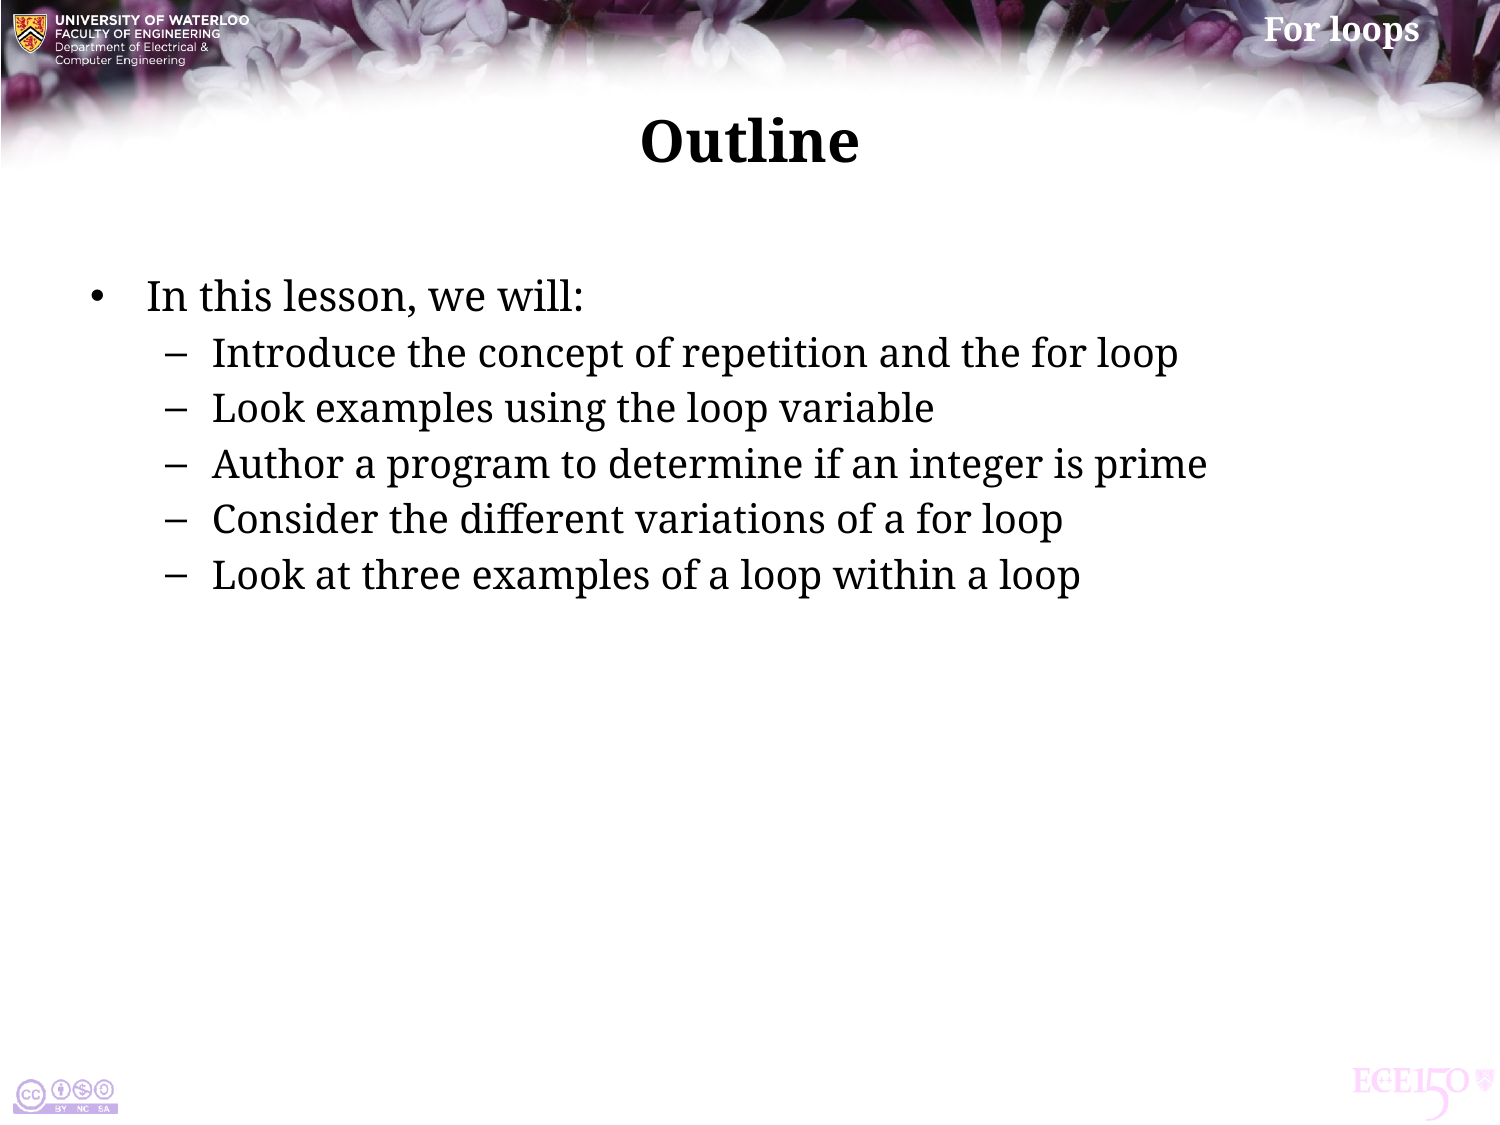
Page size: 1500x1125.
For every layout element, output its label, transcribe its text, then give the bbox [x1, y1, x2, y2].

title Outline [74, 44, 1426, 233]
list In this lesson, we will: Introduce the concept of repetition and the for loop Look examples using the loop variable Author a program to determine if an integer is prime Consider the different variations of a for loop Look at three examples of a loop within a loop [74, 262, 1426, 1006]
picture [0, 0, 1500, 1125]
